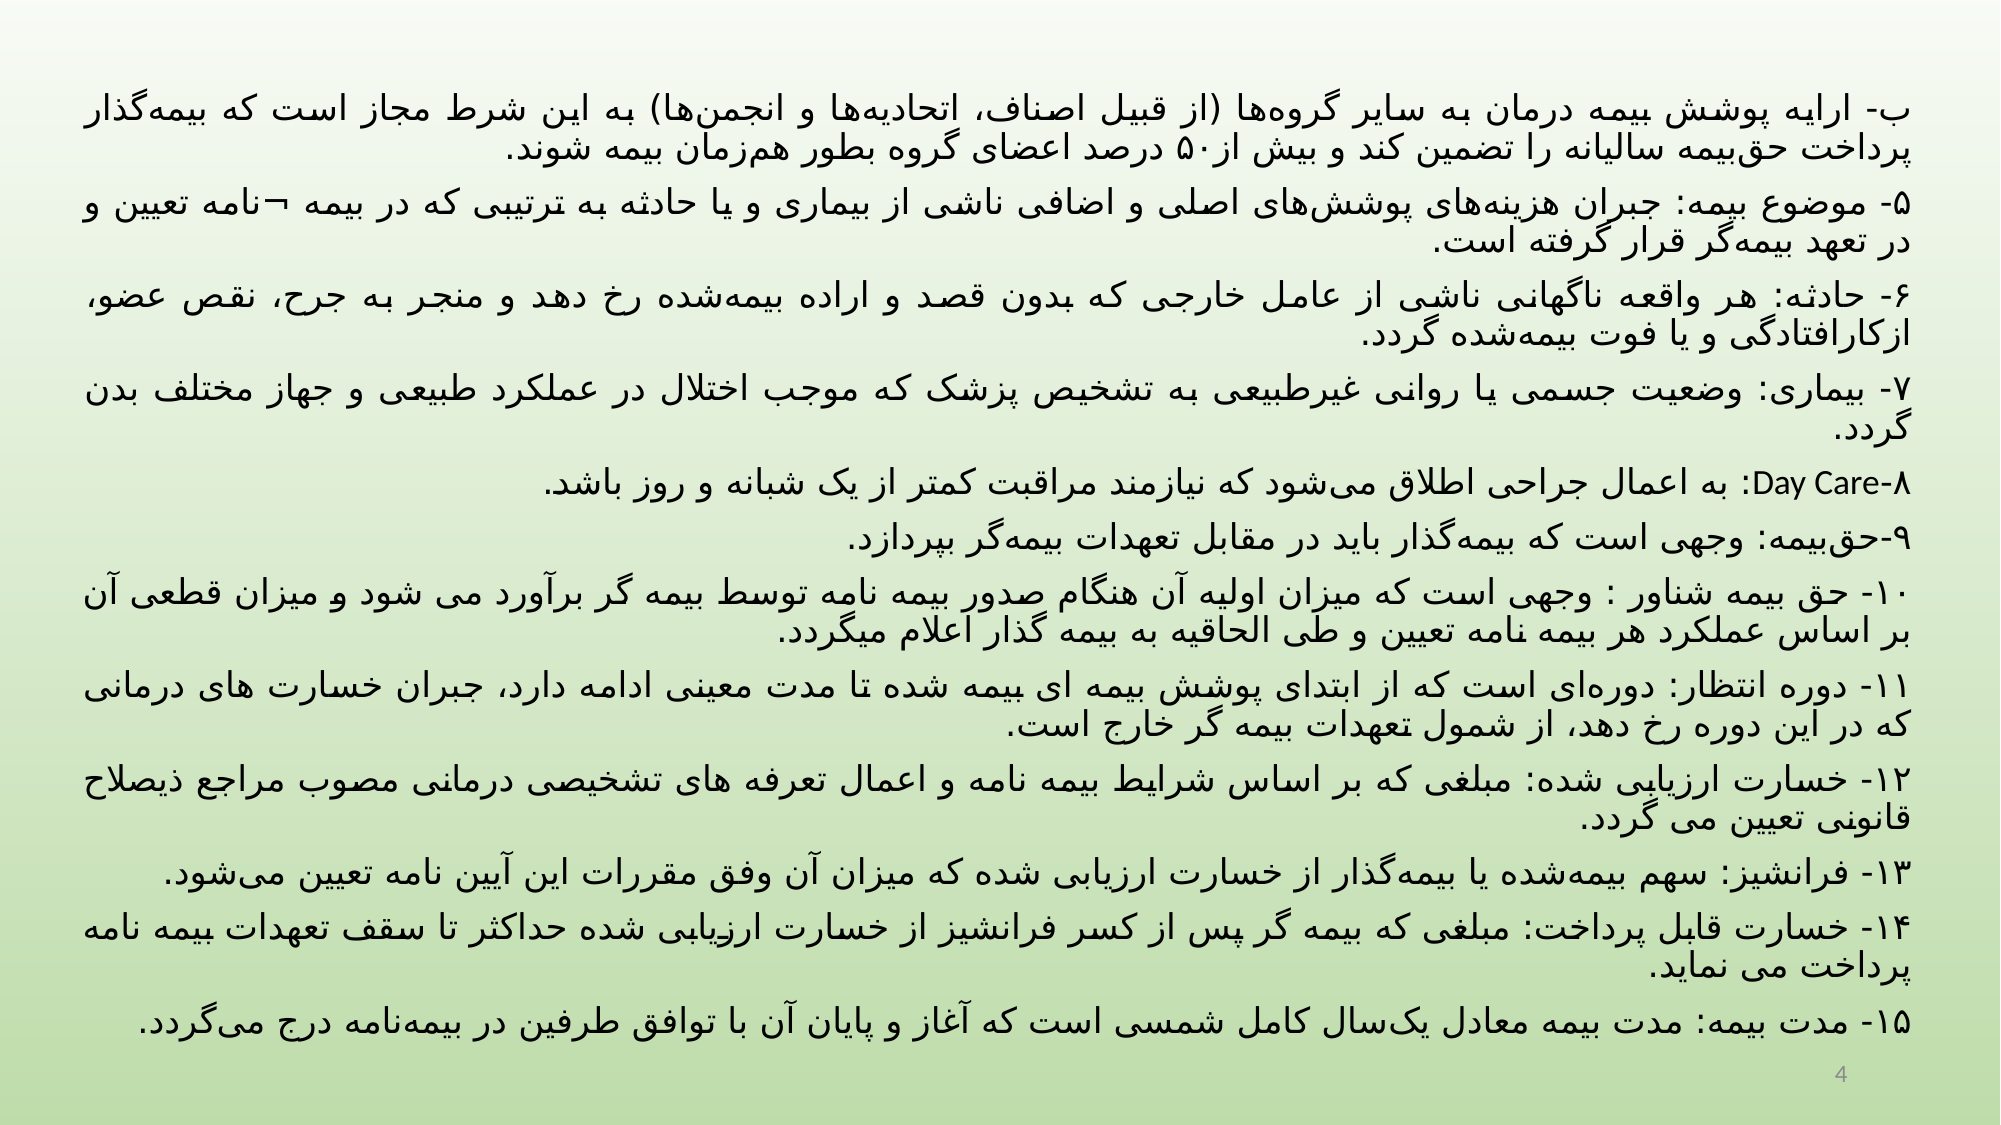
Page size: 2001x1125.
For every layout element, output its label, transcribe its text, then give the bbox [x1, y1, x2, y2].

slide_number 4 [1412, 1042, 1863, 1103]
subtitle ب- ارایه پوشش بیمه درمان به سایر گروه‌ها (از قبیل اصناف، اتحادیه‌ها و انجمن‌ها) به این شرط مجاز است که بیمه‌گذار پرداخت حق‌بیمه سالیانه را تضمین کند و بیش از۵۰‌ درصد اعضای گروه بطور هم‌زمان بیمه شوند. ۵- موضوع بیمه: جبران هزینه‌های پوشش‌های اصلی و اضافی ناشی از بیماری و یا حادثه به ترتیبی که در بیمه ¬نامه تعیین و در تعهد بیمه‌گر قرار گرفته است. ۶- حادثه: هر واقعه ناگهانی ناشی از عامل خارجی که بدون قصد و اراده بیمه‌شده رخ دهد و منجر به جرح، نقص عضو، ازکارافتادگی و یا فوت بیمه‌شده گردد. ۷- بیماری: وضعیت جسمی یا روانی غیرطبیعی به تشخیص پزشک که موجب اختلال در عملکرد طبیعی و جهاز مختلف بدن گردد. ۸-Day Care: به اعمال جراحی اطلاق می‌شود که نیازمند مراقبت کمتر از یک شبانه و روز باشد. ۹-حق‌بیمه: وجهی است که بیمه‌گذار باید در مقابل تعهدات بیمه‌گر بپردازد. ۱۰- حق بیمه شناور : وجهی است که میزان اولیه آن هنگام صدور بیمه نامه توسط بیمه گر برآورد می شود و میزان قطعی آن بر اساس عملکرد هر بیمه نامه تعیین و طی الحاقیه به بیمه گذار اعلام میگردد. ۱۱- دوره انتظار: دوره‌ای است که از ابتدای پوشش بیمه ای بیمه شده تا مدت معینی ادامه دارد، جبران خسارت های درمانی که در این دوره رخ دهد، از شمول تعهدات بیمه گر خارج است. ۱۲- خسارت ارزیابی شده: مبلغی که بر اساس شرایط بیمه نامه و اعمال تعرفه های تشخیصی درمانی مصوب مراجع ذیصلاح قانونی تعیین می گردد. ۱۳- فرانشیز: سهم بیمه‌شده یا بیمه‌گذار از خسارت ارزیابی شده که میزان آن وفق مقررات این آیین نامه تعیین می‌شود. ۱۴- خسارت قابل پرداخت: مبلغی که بیمه گر پس از کسر فرانشیز از خسارت ارزیابی شده حداکثر تا سقف تعهدات بیمه نامه پرداخت می نماید. ۱۵- مدت بیمه: مدت بیمه معادل یک‌سال کامل شمسی است که آغاز و پایان آن با توافق طرفین در بیمه‌نامه درج می‌گردد. [67, 82, 1927, 1066]
